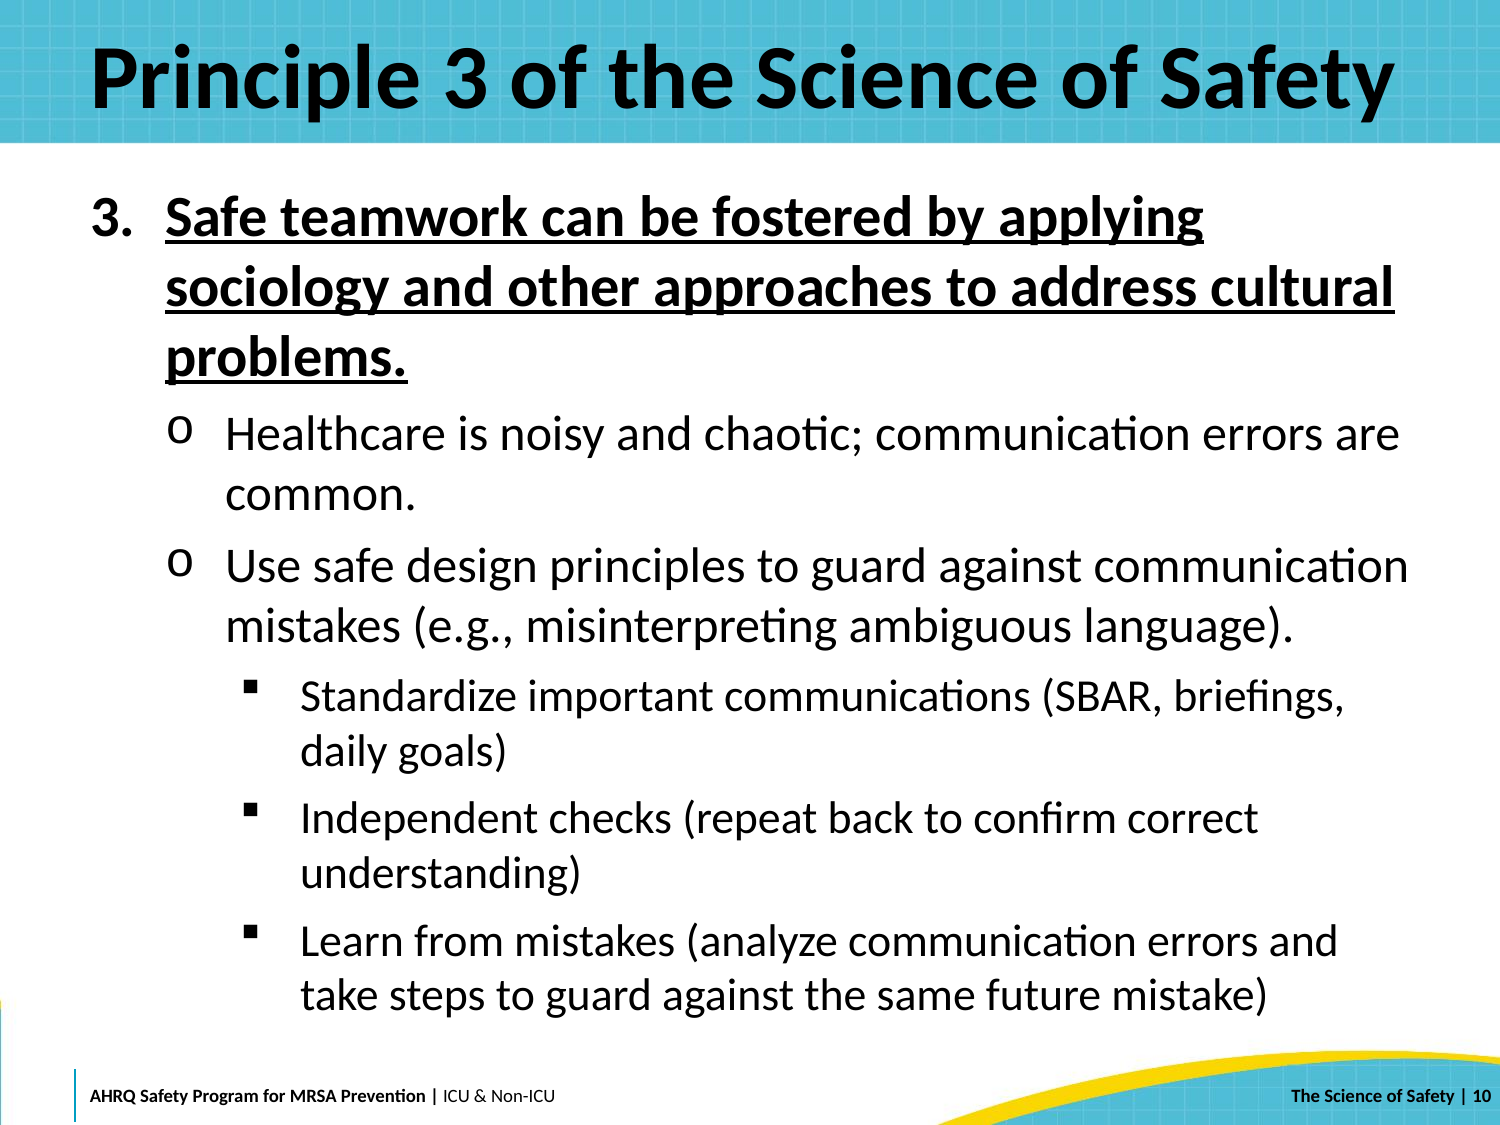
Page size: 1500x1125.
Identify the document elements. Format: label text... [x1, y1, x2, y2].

picture [0, 0, 1500, 1125]
title Principle 3 of the Science of Safety [75, 0, 1425, 150]
slide_number | 10 [1455, 1065, 1500, 1125]
list Safe teamwork can be fostered by applying sociology and other approaches to address cultural problems. Healthcare is noisy and chaotic; communication errors are common. Use safe design principles to guard against communication mistakes (e.g., misinterpreting ambiguous language). Standardize important communications (SBAR, briefings, daily goals) Independent checks (repeat back to confirm correct understanding) Learn from mistakes (analyze communication errors and take steps to guard against the same future mistake) [75, 170, 1425, 1066]
